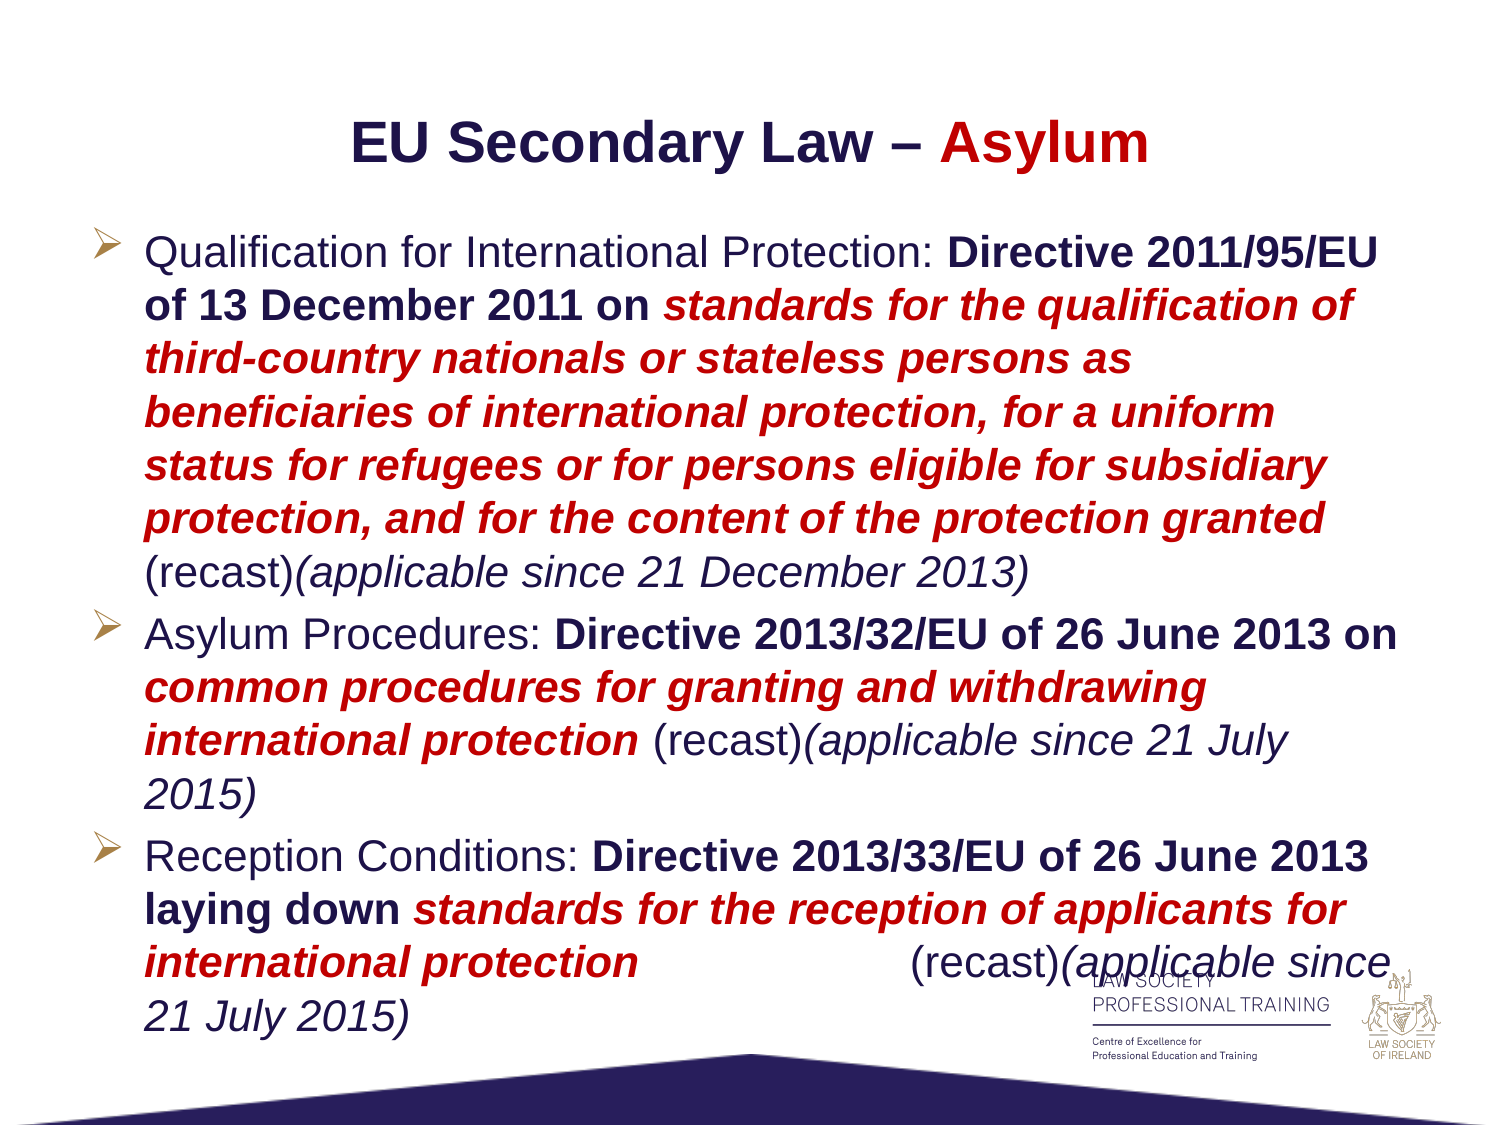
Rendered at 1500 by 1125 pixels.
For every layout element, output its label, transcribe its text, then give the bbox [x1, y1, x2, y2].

title EU Secondary Law – Asylum [75, 45, 1425, 215]
list Qualification for International Protection: Directive 2011/95/EU of 13 December 2011 on standards for the qualification of third-country nationals or stateless persons as beneficiaries of international protection, for a uniform status for refugees or for persons eligible for subsidiary protection, and for the content of the protection granted (recast)(applicable since 21 December 2013) Asylum Procedures: Directive 2013/32/EU of 26 June 2013 on common procedures for granting and withdrawing international protection (recast)(applicable since 21 July 2015) Reception Conditions: Directive 2013/33/EU of 26 June 2013 laying down standards for the reception of applicants for international protection (recast)(applicable since 21 July 2015) [75, 215, 1425, 1055]
